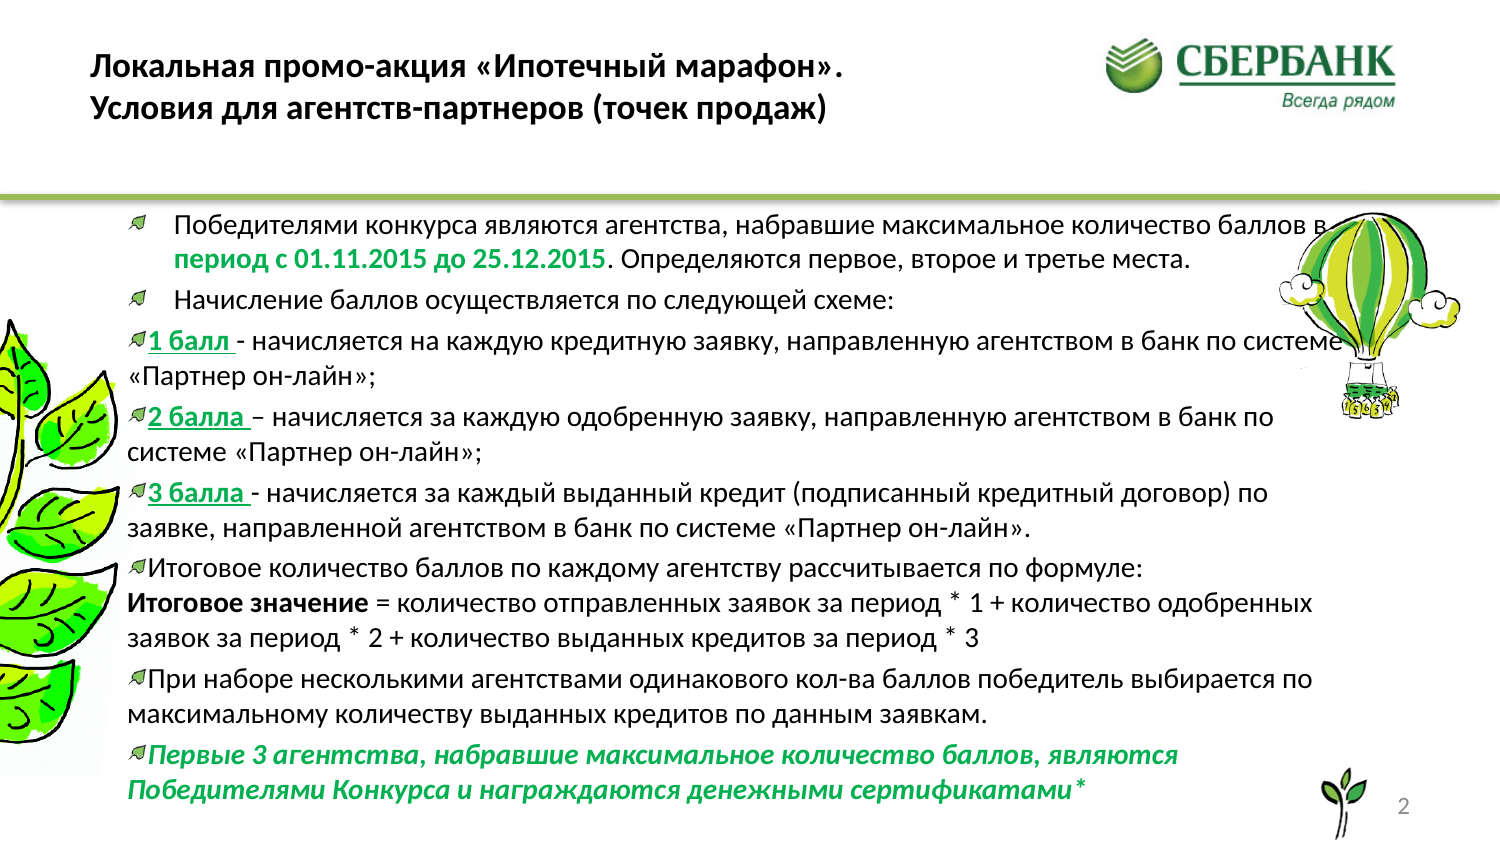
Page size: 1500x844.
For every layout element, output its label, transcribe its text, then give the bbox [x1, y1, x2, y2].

list [111, 499, 1436, 834]
picture [127, 742, 148, 763]
picture [1198, 149, 1500, 490]
picture [127, 287, 148, 309]
picture [0, 303, 111, 777]
picture [127, 328, 148, 350]
list Победителями конкурса являются агентства, набравшие максимальное количество баллов в период с 01.11.2015 до 25.12.2015. Определяются первое, второе и третье места. Начисление баллов осуществляется по следующей схеме: 1 балл - начисляется на каждую кредитную заявку, направленную агентством в банк по системе «Партнер он-лайн»; 2 балла – начисляется за каждую одобренную заявку, направленную агентством в банк по системе «Партнер он-лайн»; 3 балла - начисляется за каждый выданный кредит (подписанный кредитный договор) по заявке, направленной агентством в банк по системе «Партнер он-лайн». Итоговое количество баллов по каждому агентству рассчитывается по формуле: Итоговое значение = количество отправленных заявок за период * 1 + количество одобренных заявок за период * 2 + количество выданных кредитов за период * 3 При наборе несколькими агентствами одинакового кол-ва баллов победитель выбирается по максимальному количеству выданных кредитов по данным заявкам. Первые 3 агентства, набравшие максимальное количество баллов, являются Победителями Конкурса и награждаются денежными сертификатами* [111, 197, 1365, 833]
picture [127, 480, 148, 501]
picture [127, 212, 148, 233]
picture [1316, 834, 1372, 844]
picture [127, 556, 148, 577]
picture [127, 666, 148, 688]
picture [127, 404, 148, 425]
title Локальная промо-акция «Ипотечный марафон». Условия для агентств-партнеров (точек продаж) [74, 33, 1076, 175]
picture [1080, 0, 1436, 142]
